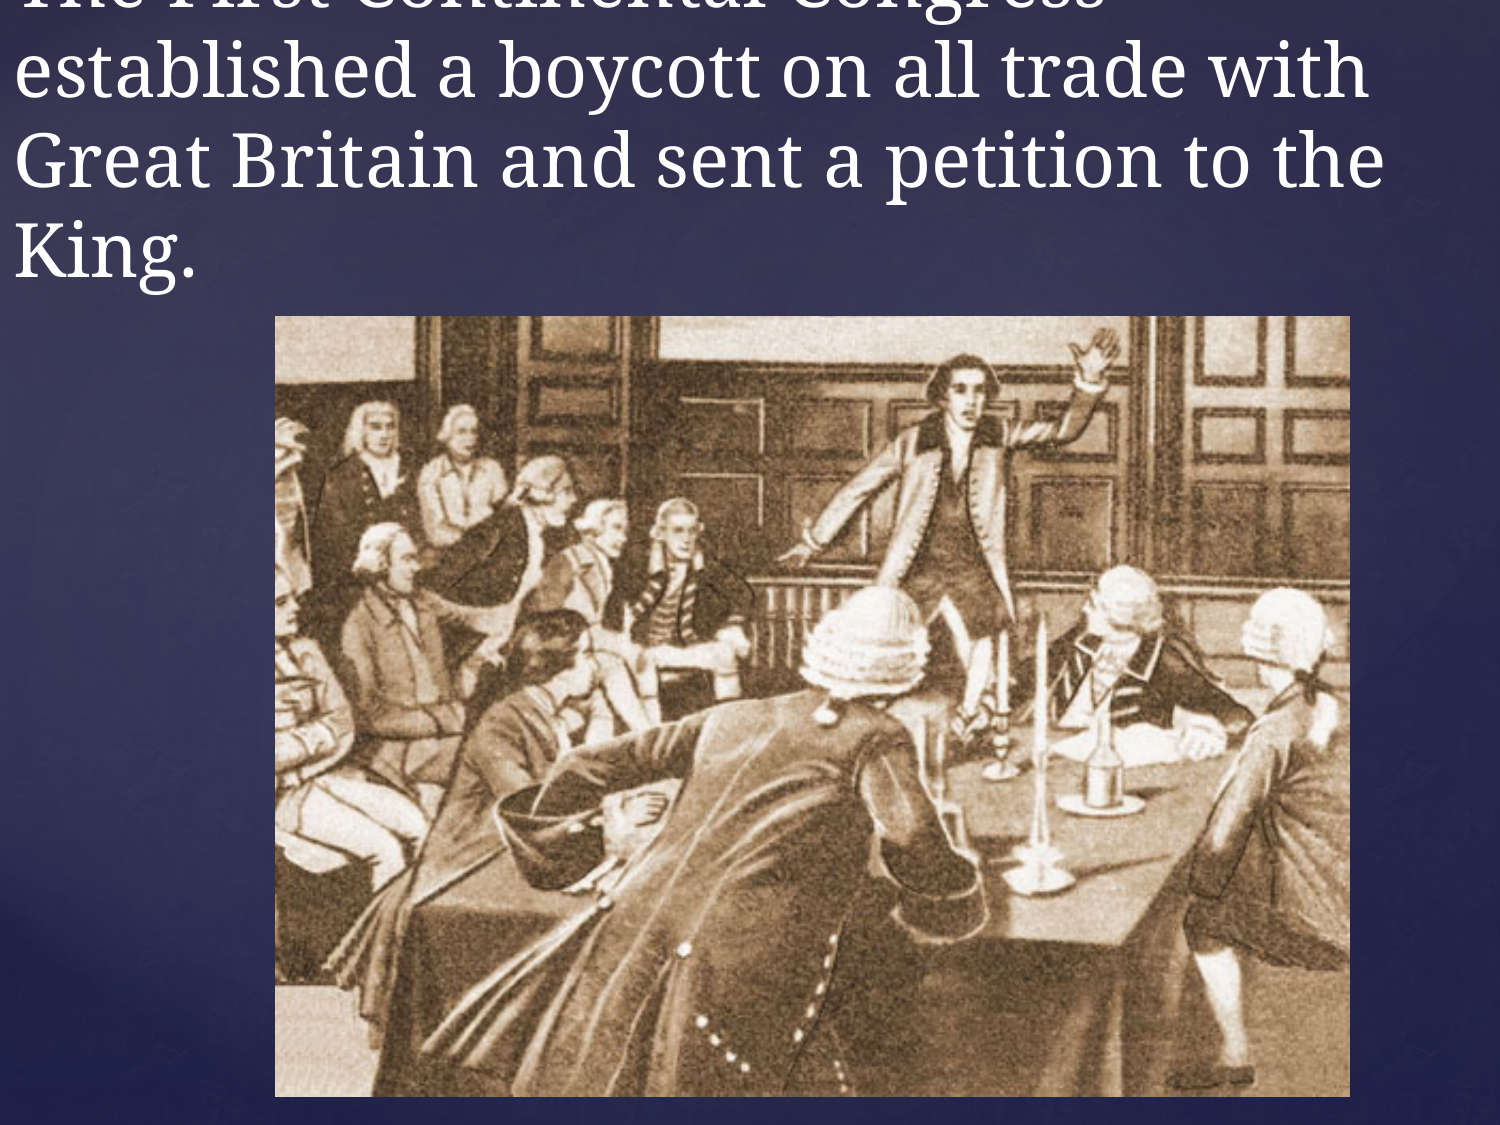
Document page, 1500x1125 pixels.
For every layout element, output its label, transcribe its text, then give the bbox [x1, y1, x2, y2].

picture [274, 315, 1351, 1098]
title The First Continental Congress established a boycott on all trade with Great Britain and sent a petition to the King. [0, 149, 1499, 300]
